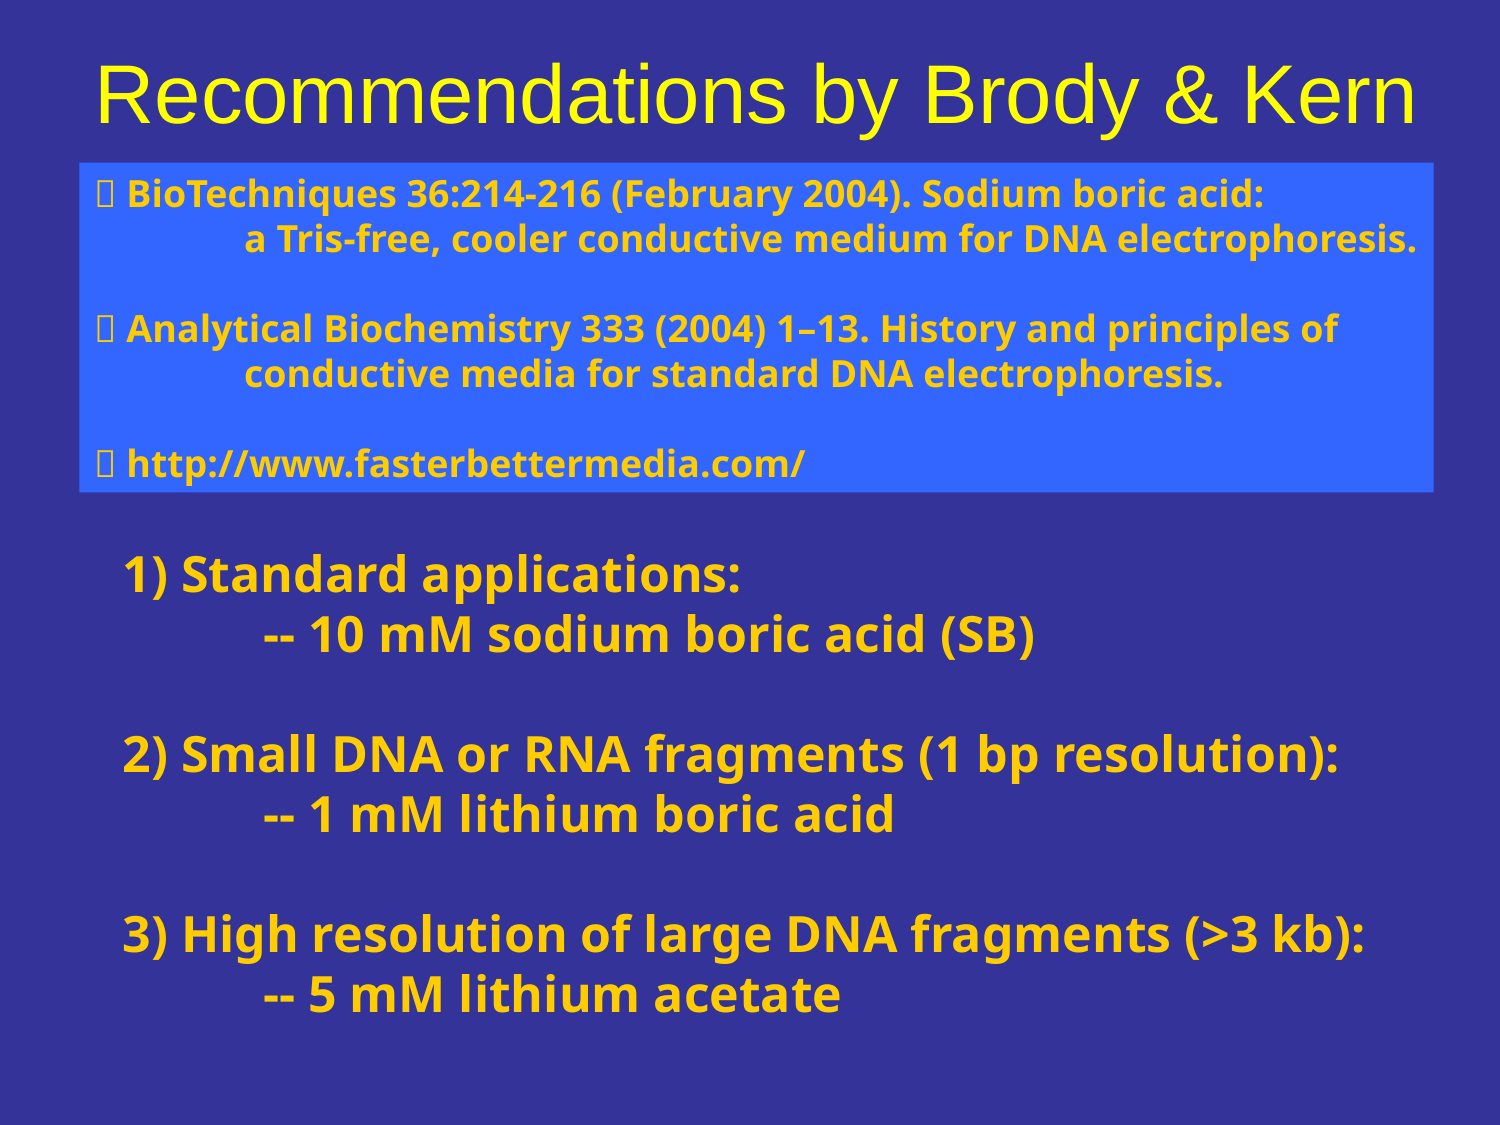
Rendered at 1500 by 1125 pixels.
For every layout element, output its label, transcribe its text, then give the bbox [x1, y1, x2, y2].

title Recommendations by Brody & Kern [68, 41, 1445, 141]
text_box 1) Standard applications: -- 10 mM sodium boric acid (SB) 2) Small DNA or RNA fragments (1 bp resolution): -- 1 mM lithium boric acid 3) High resolution of large DNA fragments (>3 kb): -- 5 mM lithium acetate [107, 534, 1382, 1030]
text_box  BioTechniques 36:214-216 (February 2004). Sodium boric acid: a Tris-free, cooler conductive medium for DNA electrophoresis.  Analytical Biochemistry 333 (2004) 1–13. History and principles of conductive media for standard DNA electrophoresis.  http://www.fasterbettermedia.com/ [79, 162, 1434, 493]
